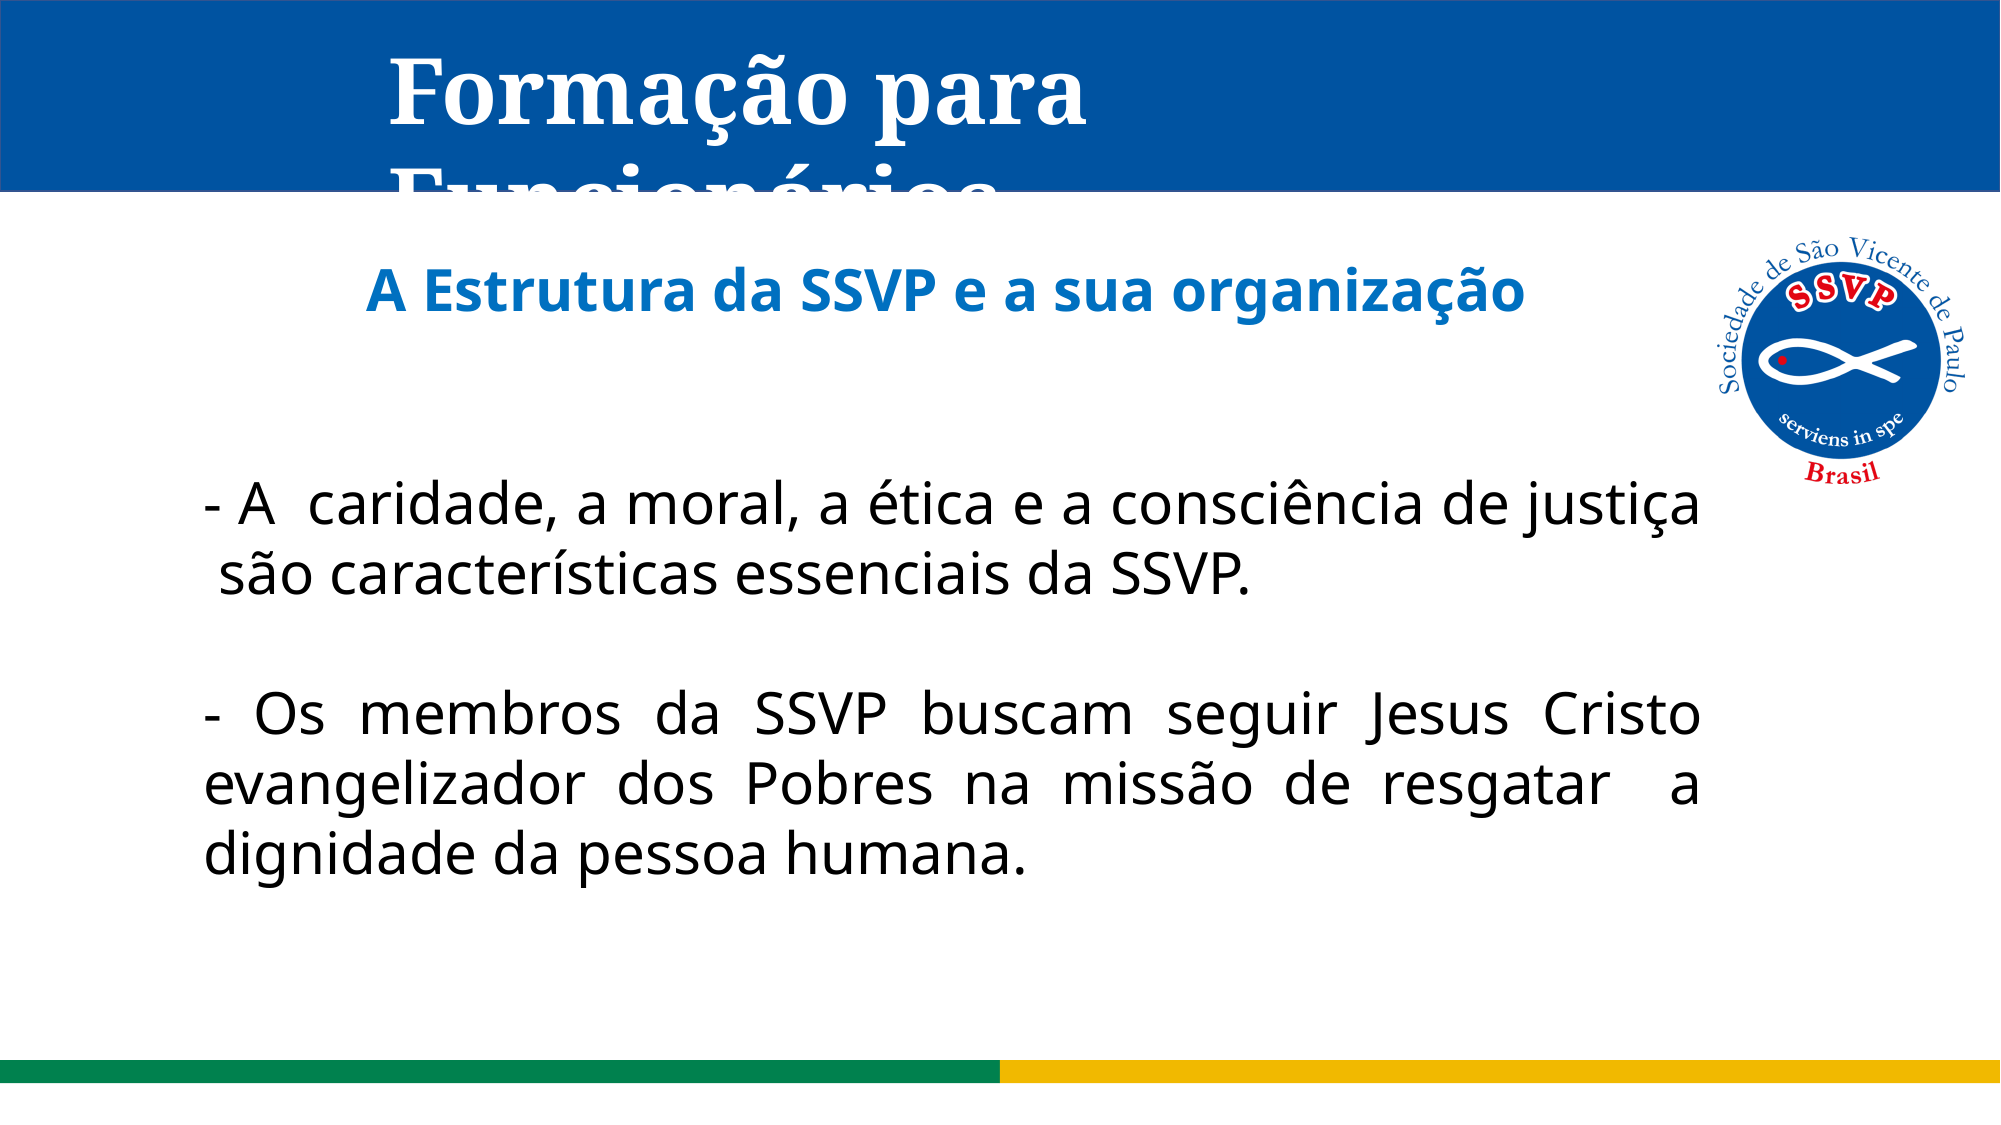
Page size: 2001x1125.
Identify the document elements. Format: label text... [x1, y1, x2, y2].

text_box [0, 1050, 2000, 1092]
text_box A Estrutura da SSVP e a sua organização [304, 245, 1590, 331]
picture [1717, 237, 1965, 485]
text_box - A caridade, a moral, a ética e a consciência de justiça são características essenciais da SSVP. - Os membros da SSVP buscam seguir Jesus Cristo evangelizador dos Pobres na missão de resgatar a dignidade da pessoa humana. [188, 458, 1718, 894]
text_box Formação para Funcionários [373, 25, 1626, 261]
text_box [0, 0, 2000, 192]
